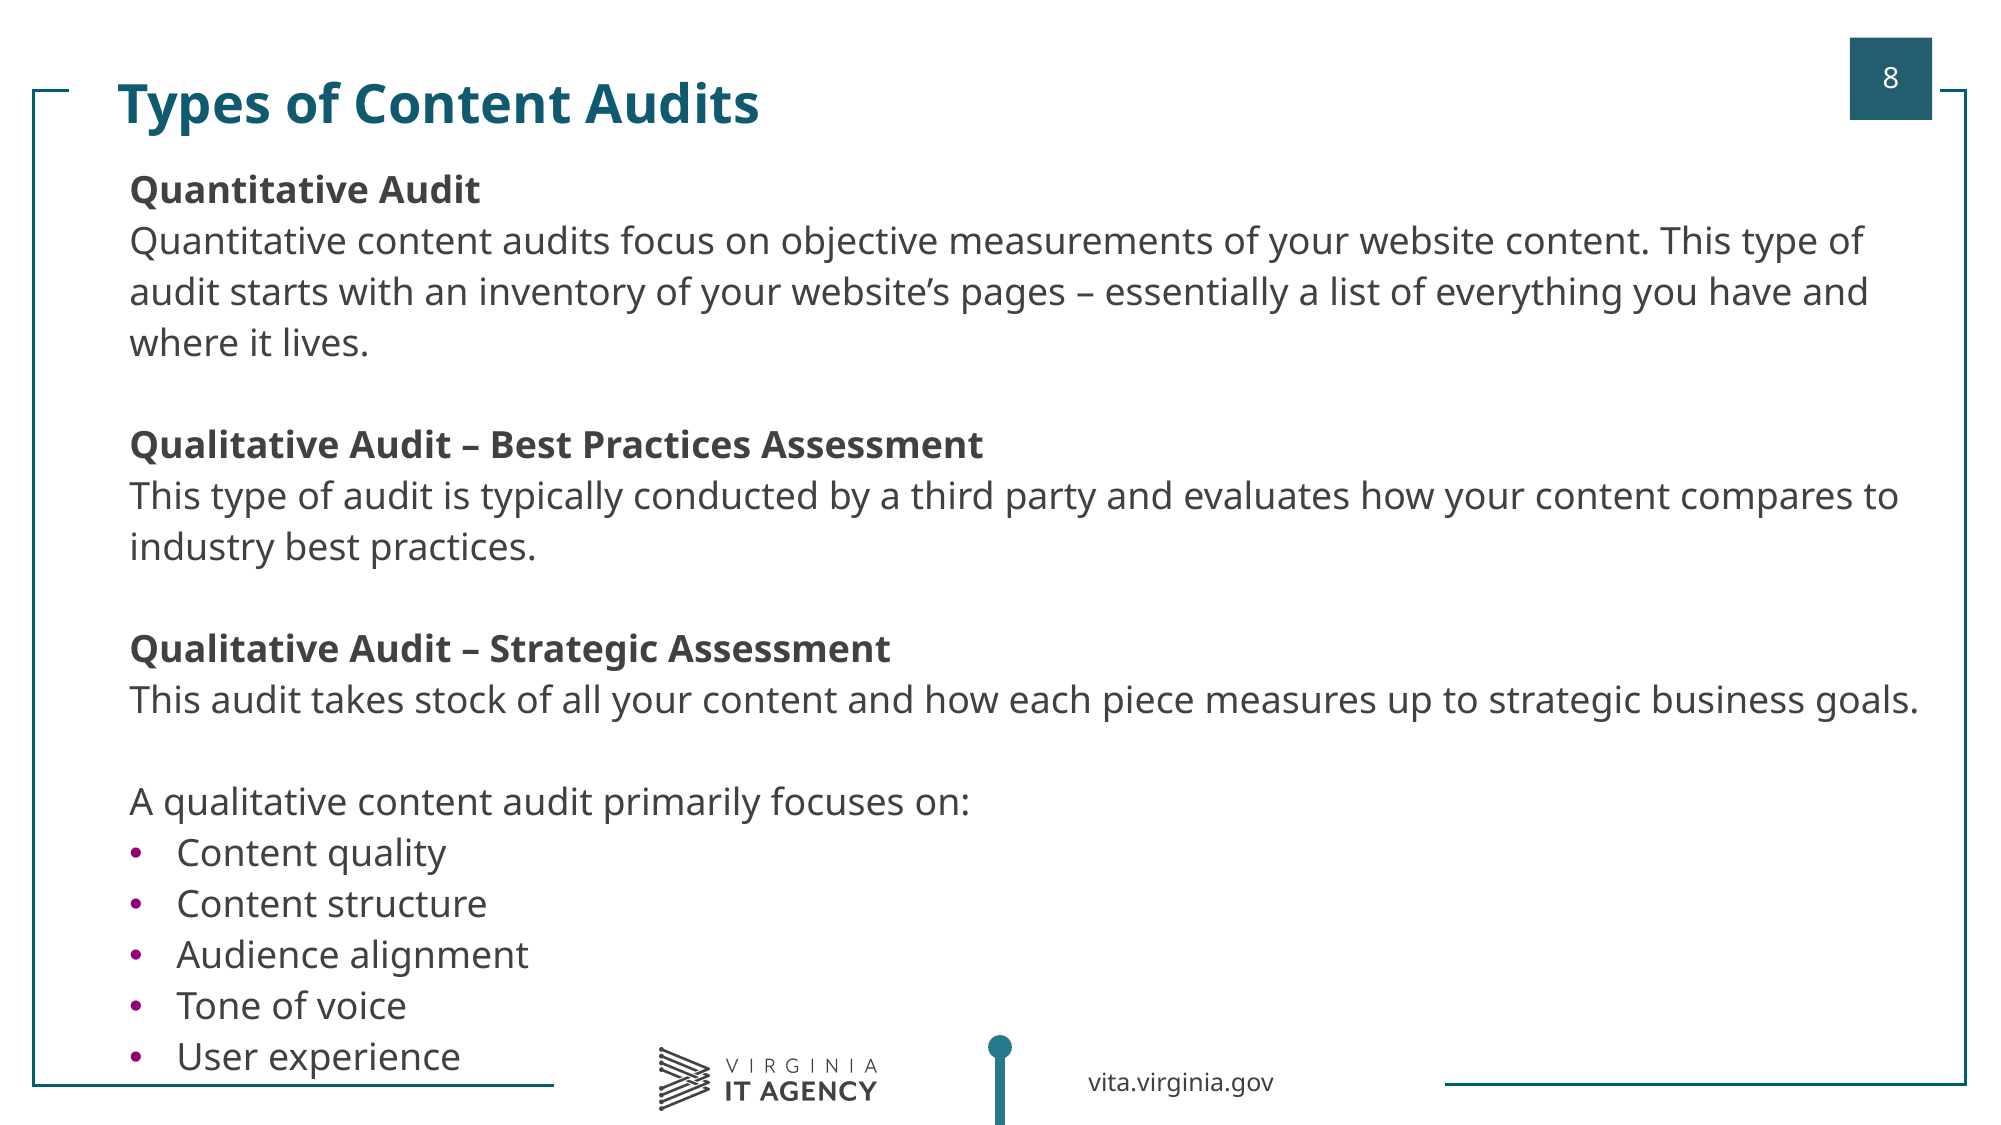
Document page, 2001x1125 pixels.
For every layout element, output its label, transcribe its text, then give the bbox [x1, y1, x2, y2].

list Types of Content Audits [102, 63, 1380, 149]
table_cell Quantitative Audit Quantitative content audits focus on objective measurements of your website content. This type of audit starts with an inventory of your website’s pages – essentially a list of everything you have and where it lives. Qualitative Audit – Best Practices Assessment This type of audit is typically conducted by a third party and evaluates how your content compares to industry best practices. Qualitative Audit – Strategic Assessment This audit takes stock of all your content and how each piece measures up to strategic business goals. A qualitative content audit primarily focuses on: Content quality Content structure Audience alignment Tone of voice User experience [118, 163, 1943, 1125]
table_header [118, 110, 1943, 163]
